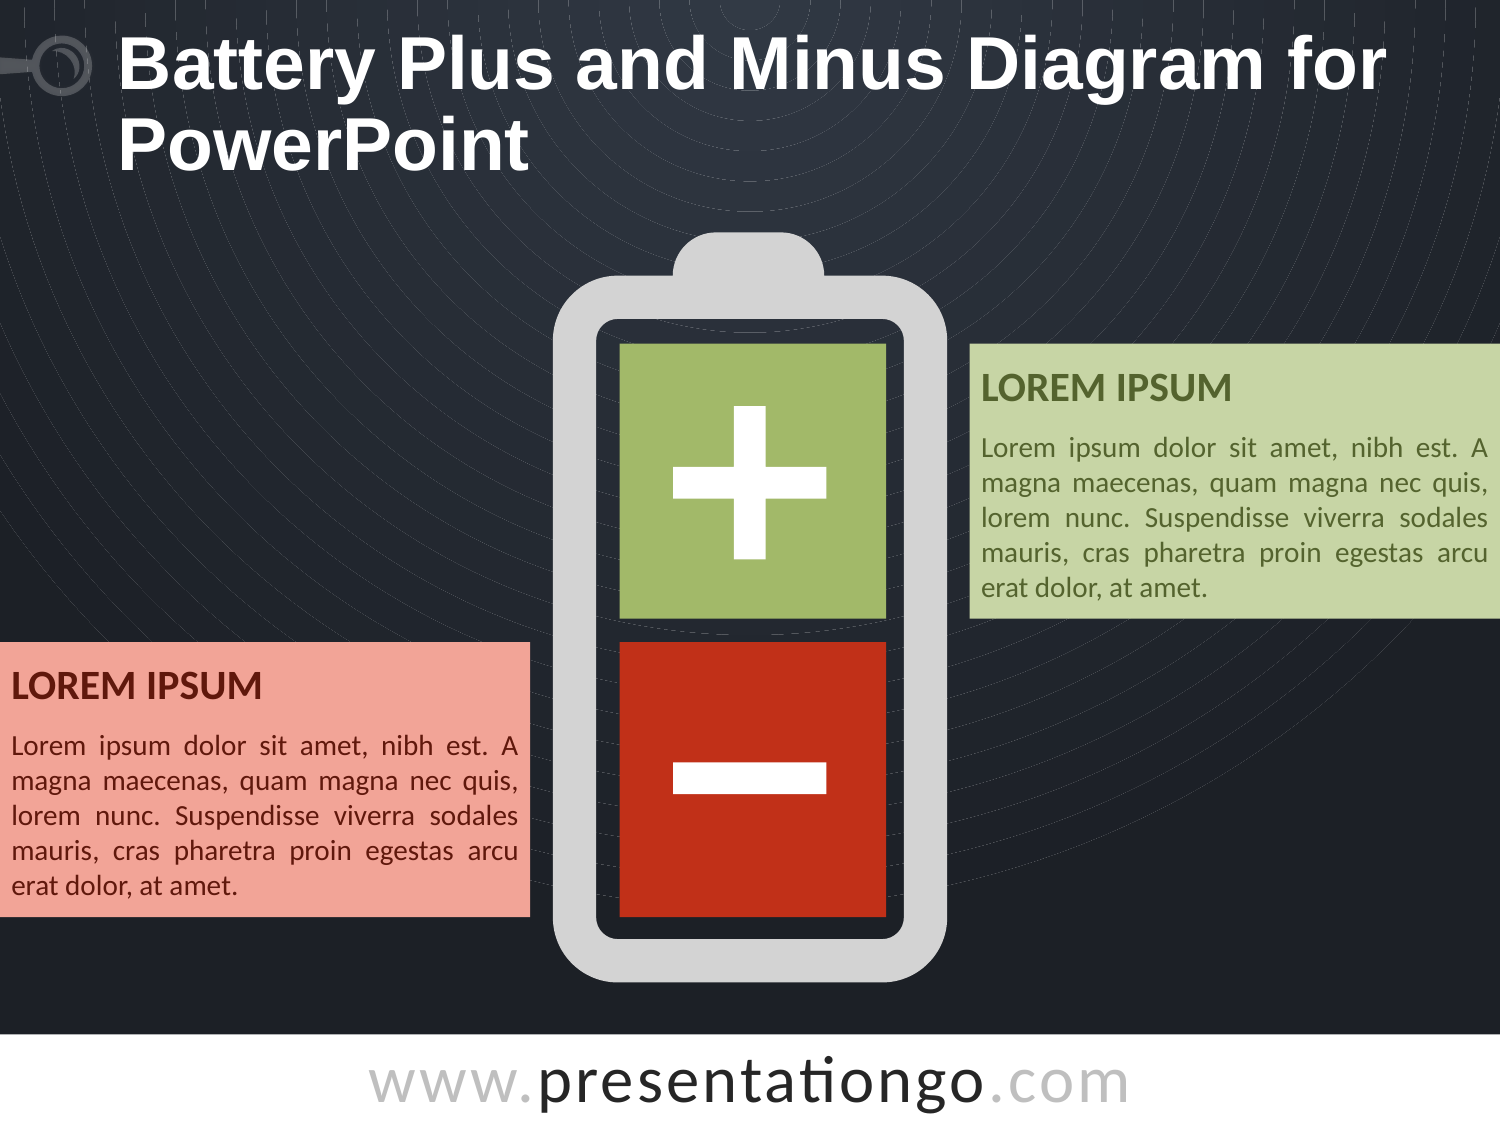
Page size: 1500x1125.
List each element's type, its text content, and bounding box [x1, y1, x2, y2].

title Battery Plus and Minus Diagram for PowerPoint [103, 17, 1397, 139]
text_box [552, 232, 948, 983]
text_box Lorem IpSum Lorem ipsum dolor sit amet, nibh est. A magna maecenas, quam magna nec quis, lorem nunc. Suspendisse viverra sodales mauris, cras pharetra proin egestas arcu erat dolor, at amet. [969, 343, 1500, 620]
text_box Lorem IpSum Lorem ipsum dolor sit amet, nibh est. A magna maecenas, quam magna nec quis, lorem nunc. Suspendisse viverra sodales mauris, cras pharetra proin egestas arcu erat dolor, at amet. [0, 641, 531, 918]
